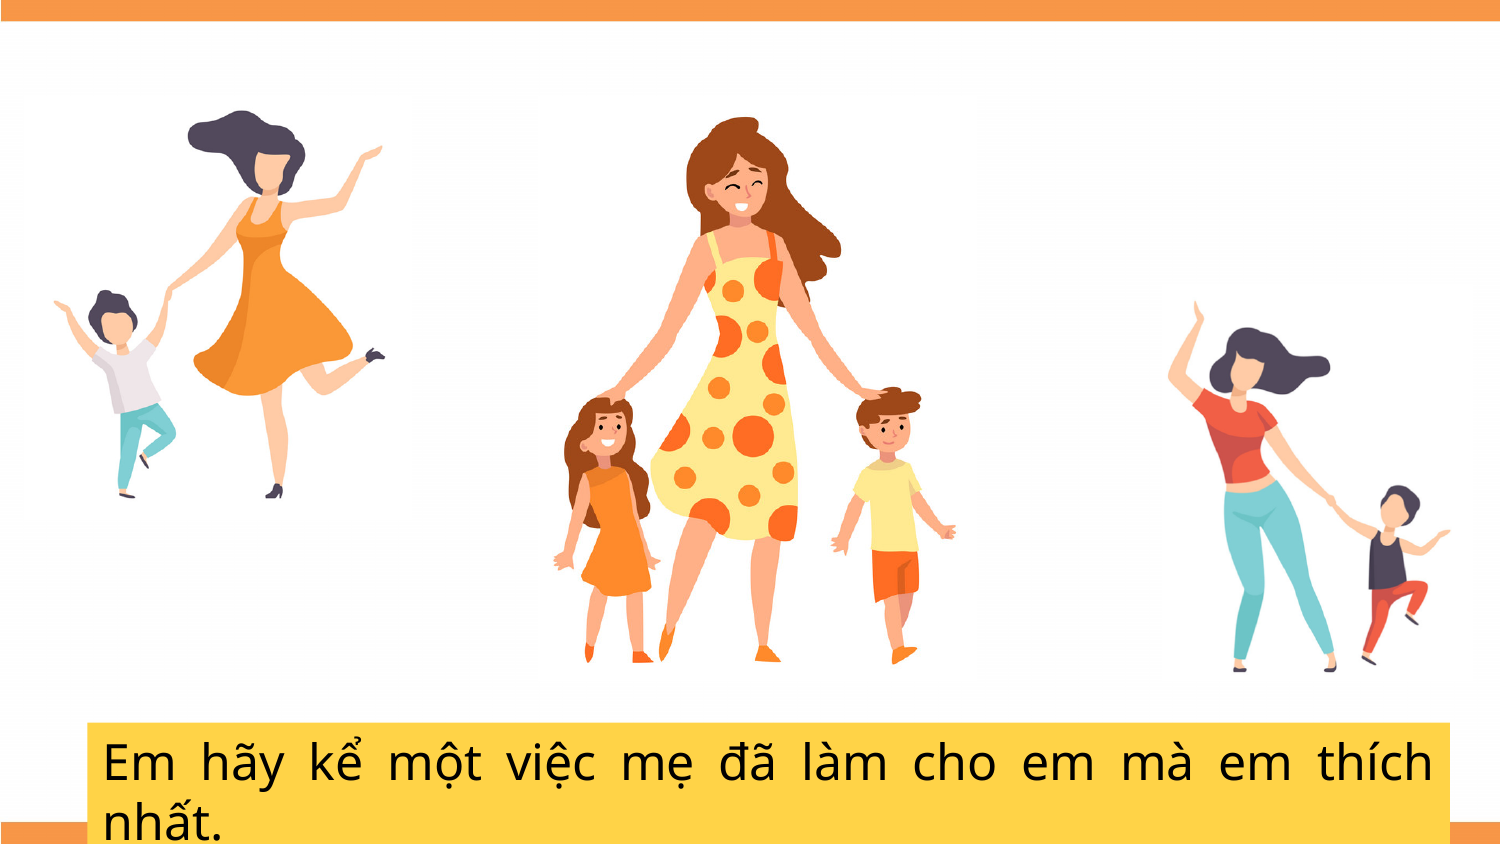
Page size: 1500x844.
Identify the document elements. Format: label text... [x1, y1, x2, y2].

text_box Em hãy kể một việc mẹ đã làm cho em mà em thích nhất. [87, 722, 1450, 844]
picture [0, 0, 1500, 844]
